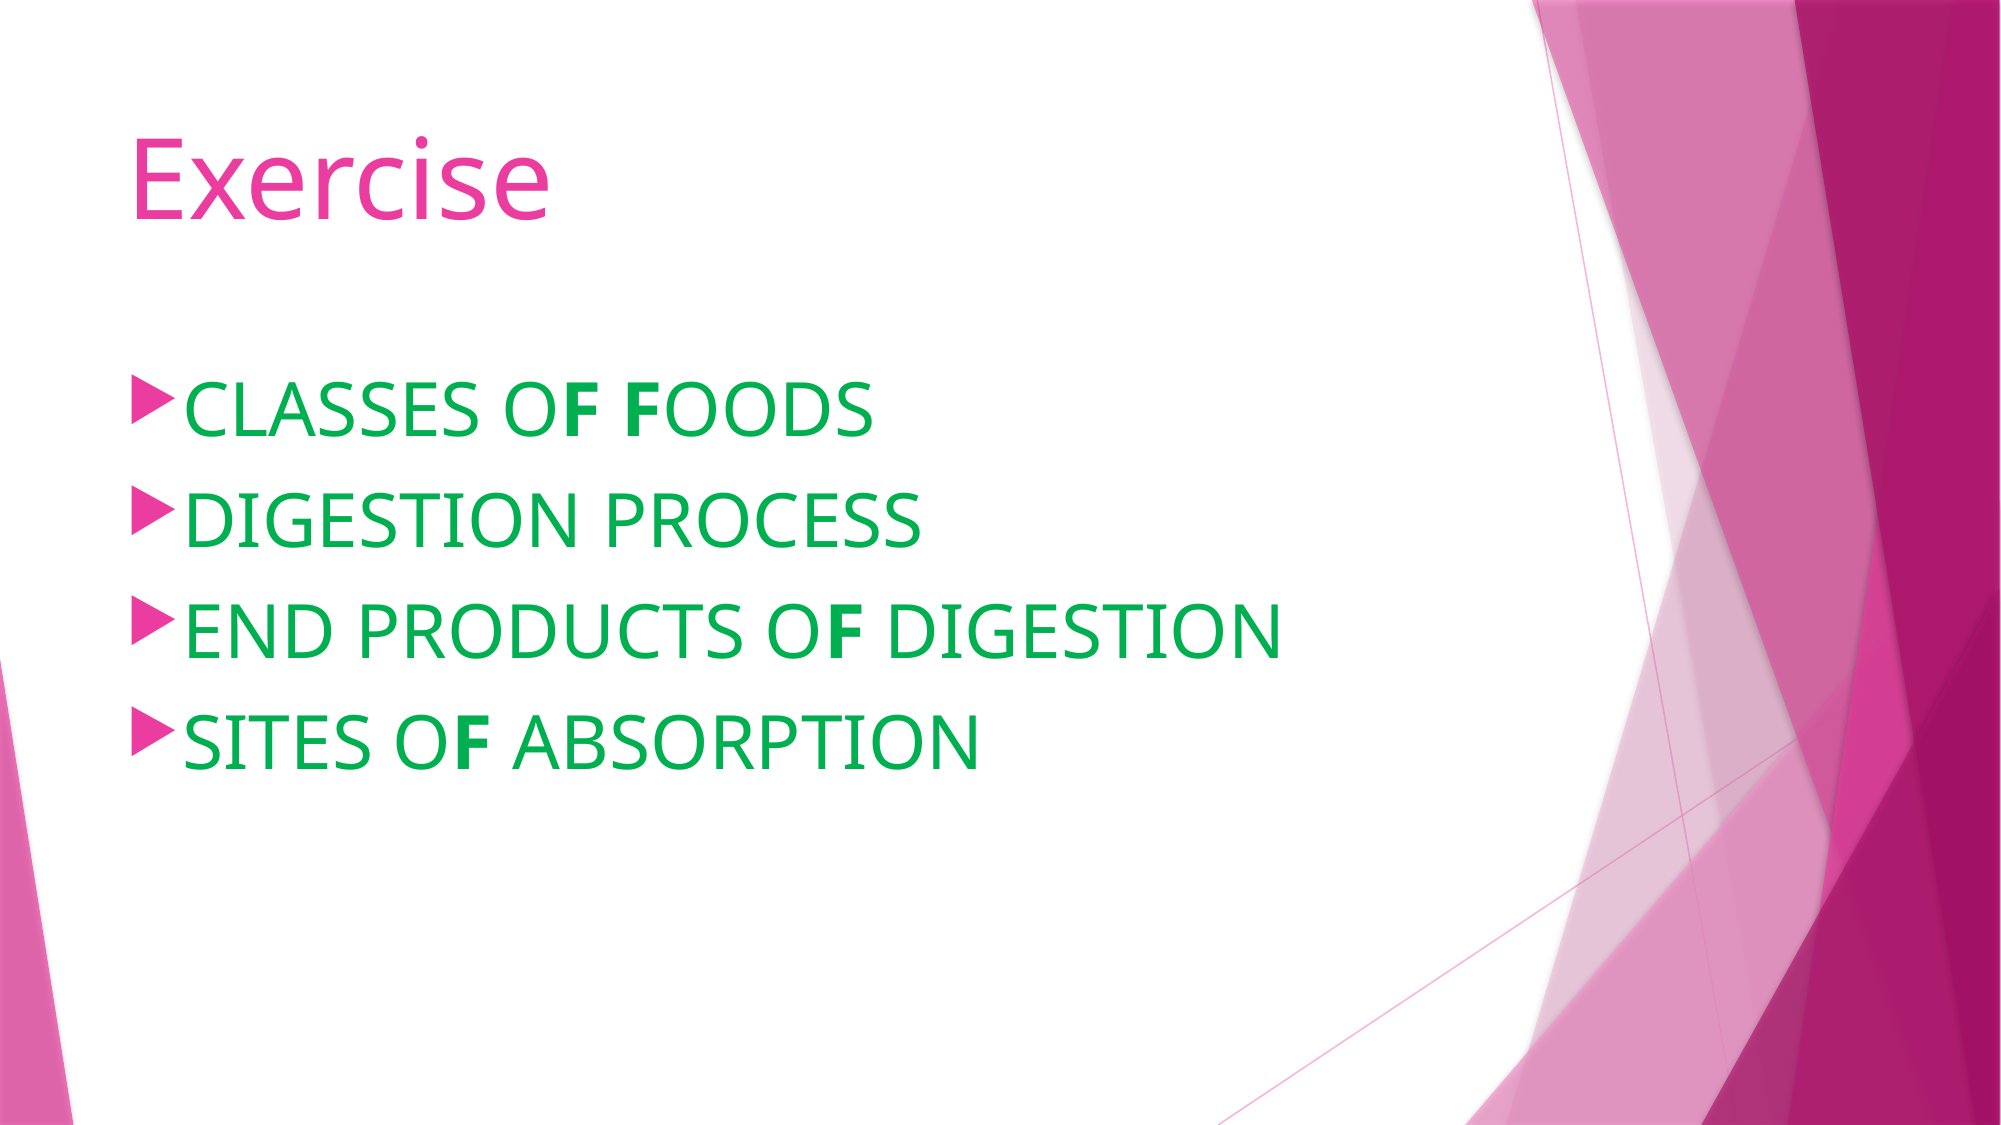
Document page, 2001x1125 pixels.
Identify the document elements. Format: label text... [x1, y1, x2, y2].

title Exercise [111, 99, 1522, 317]
list CLASSES OF FOODS DIGESTION PROCESS END PRODUCTS OF DIGESTION SITES OF ABSORPTION [111, 354, 1522, 992]
